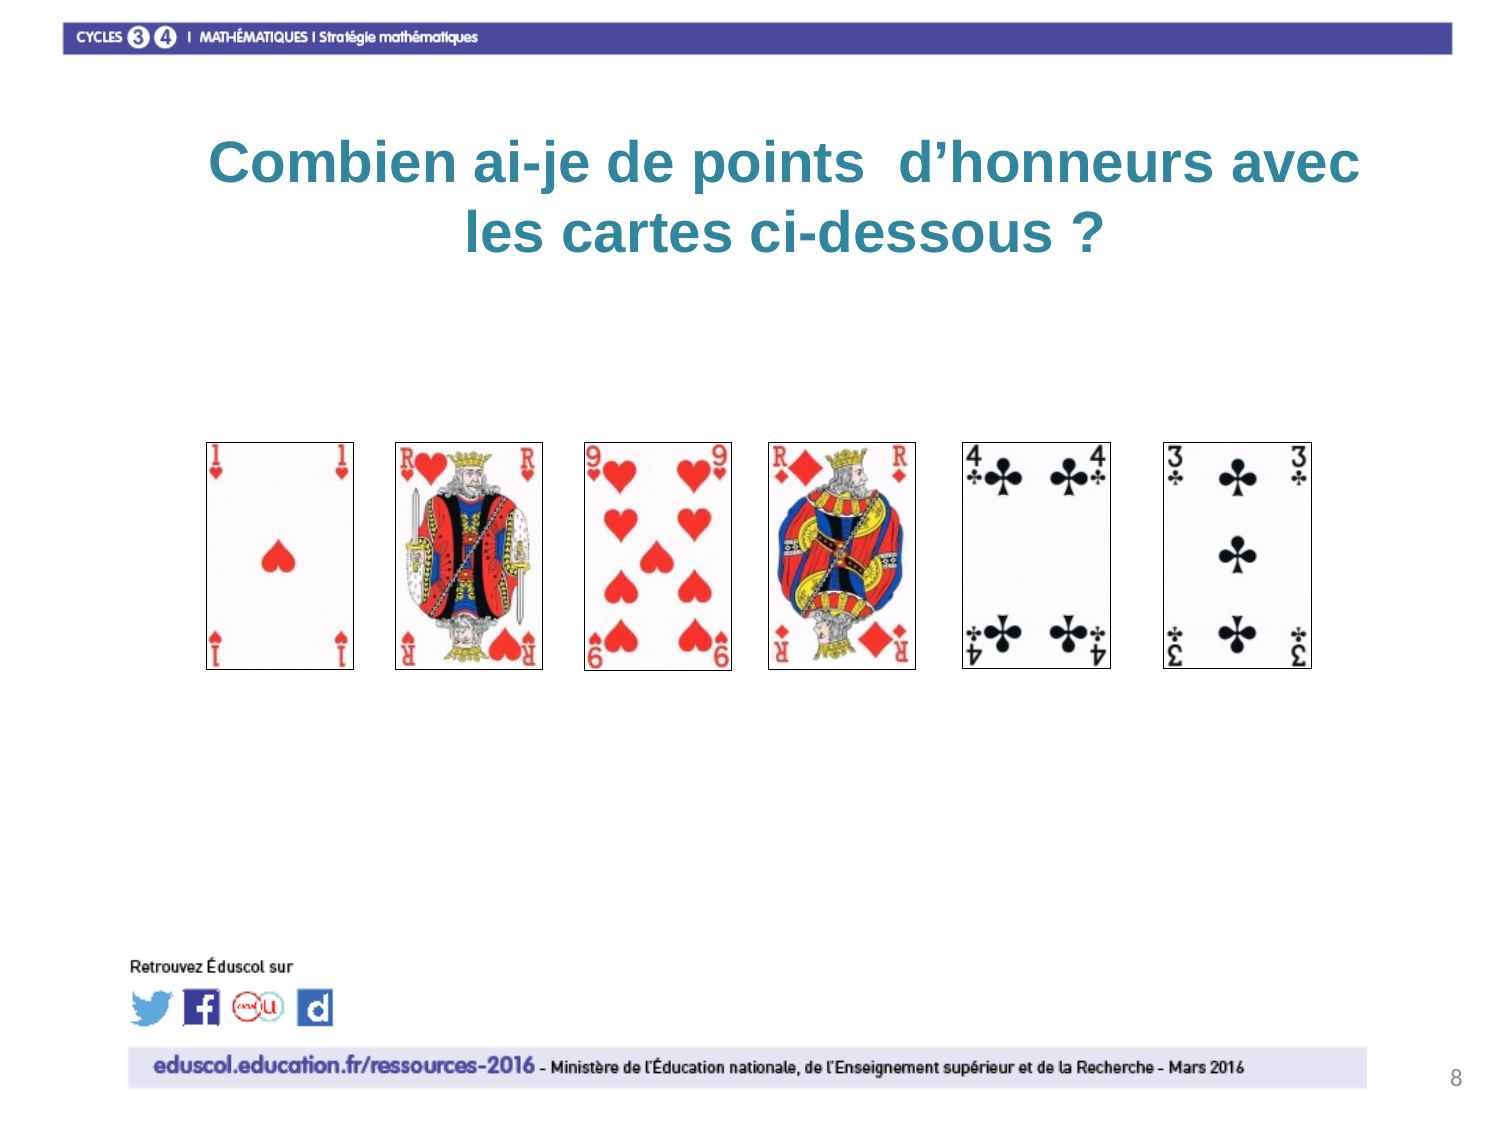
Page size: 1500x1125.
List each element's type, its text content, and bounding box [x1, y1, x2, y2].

picture [584, 442, 733, 671]
text_box Combien ai-je de points d’honneurs avec les cartes ci-dessous ? [159, 117, 1412, 272]
picture [29, 0, 1489, 76]
picture [395, 442, 544, 670]
picture [1163, 442, 1312, 669]
picture [767, 442, 916, 670]
picture [206, 442, 355, 670]
slide_number 8 [1440, 1046, 1478, 1107]
picture [64, 940, 1436, 1105]
picture [962, 442, 1111, 669]
